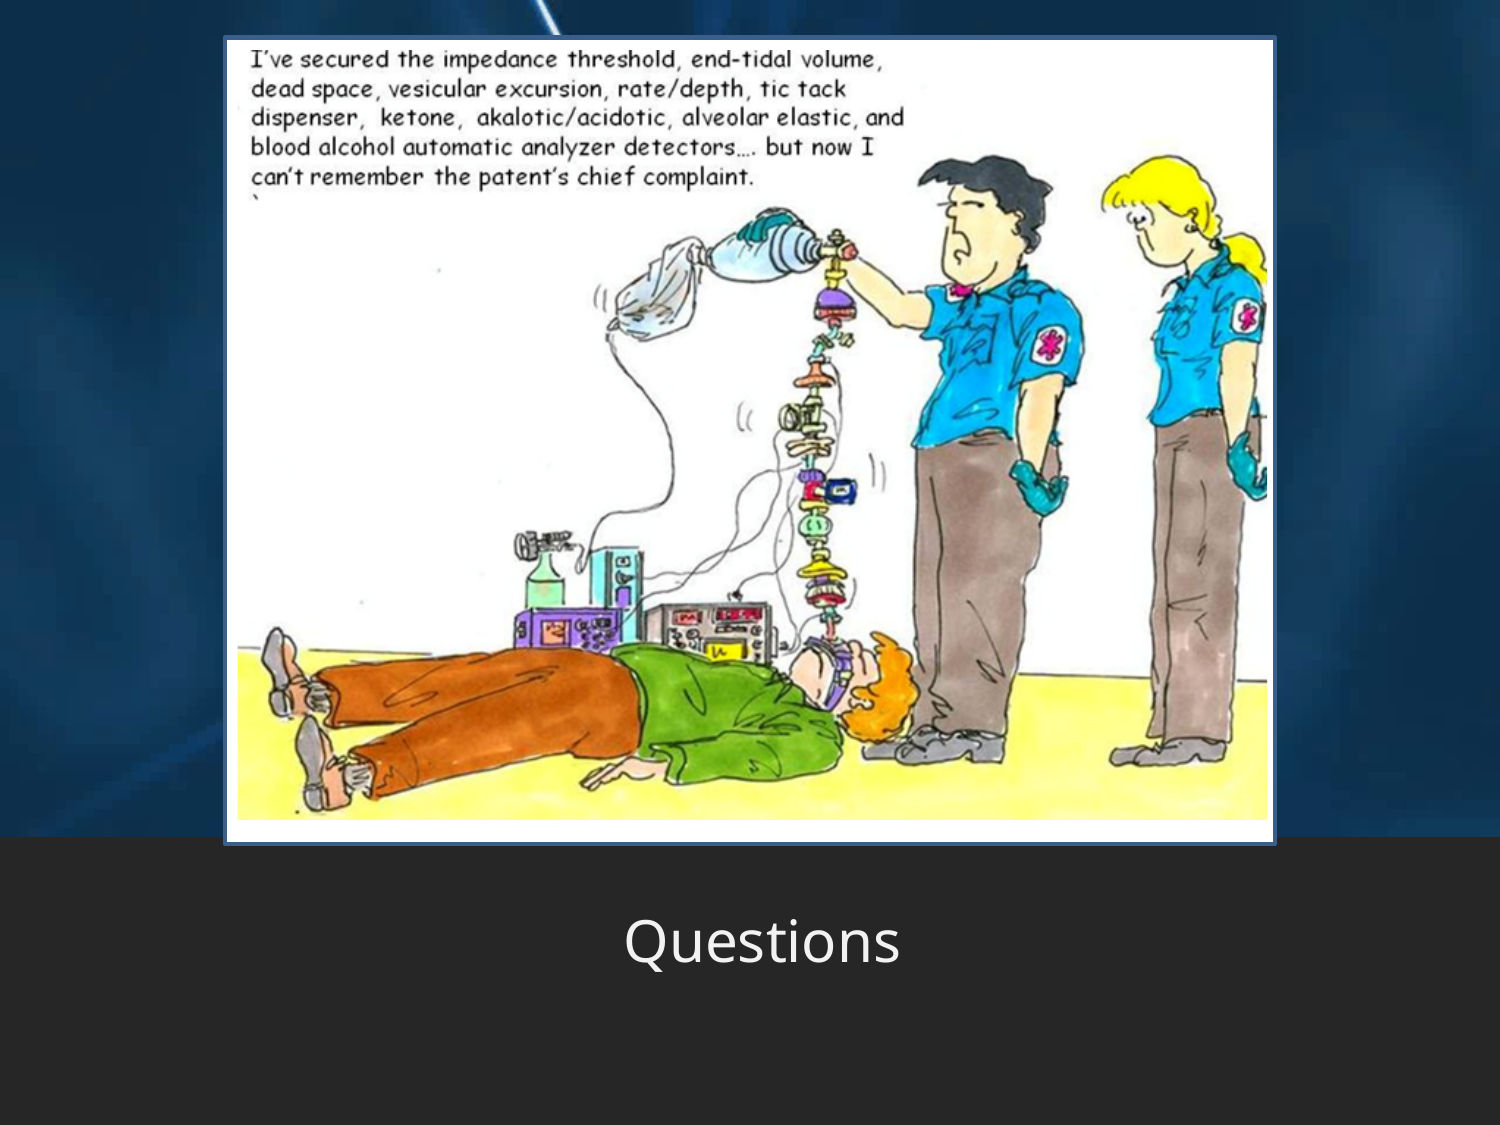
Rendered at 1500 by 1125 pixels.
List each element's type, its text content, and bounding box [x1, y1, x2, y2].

picture [237, 49, 1268, 821]
title Questions [125, 862, 1400, 1017]
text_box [0, 0, 1500, 838]
